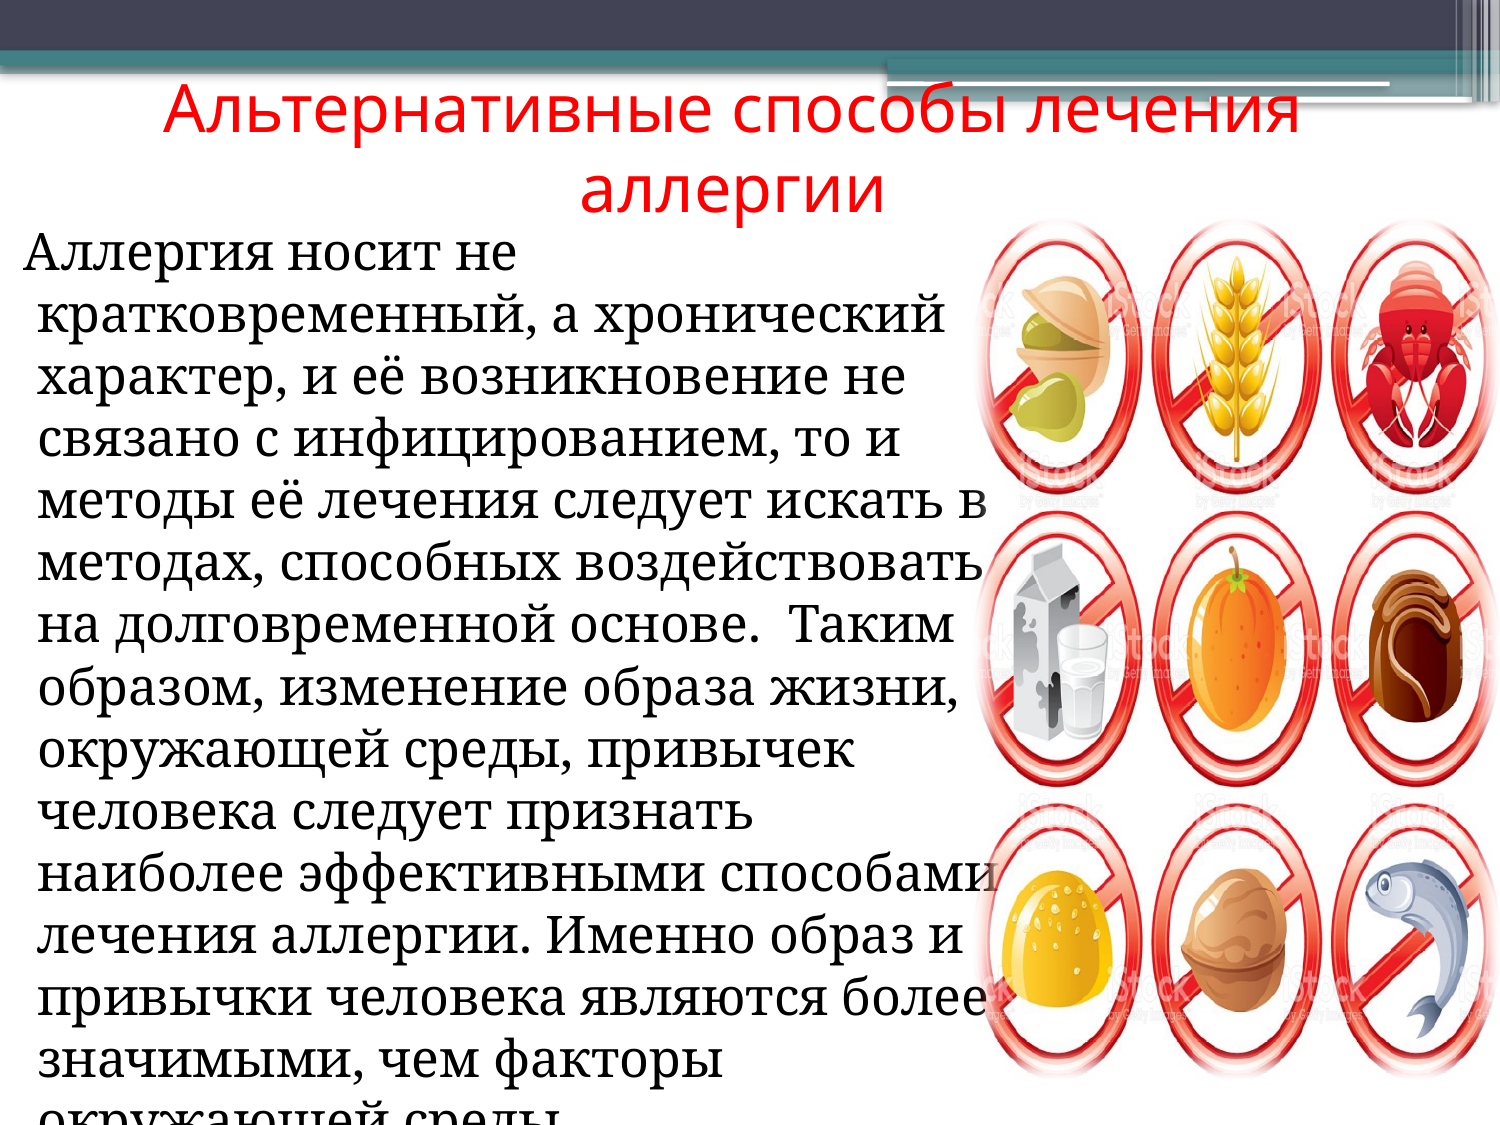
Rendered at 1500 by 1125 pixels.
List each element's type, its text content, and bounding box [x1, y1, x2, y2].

list Аллергия носит не кратковременный, а хронический характер, и её возникновение не связано с инфицированием, то и методы её лечения следует искать в методах, способных воздействовать на долговременной основе. Таким образом, изменение образа жизни, окружающей среды, привычек человека следует признать наиболее эффективными способами лечения аллергии. Именно образ и привычки человека являются более значимыми, чем факторы окружающей среды. [0, 210, 1020, 1125]
picture [972, 217, 1500, 1081]
title Альтернативные способы лечения аллергии [58, 58, 1409, 214]
